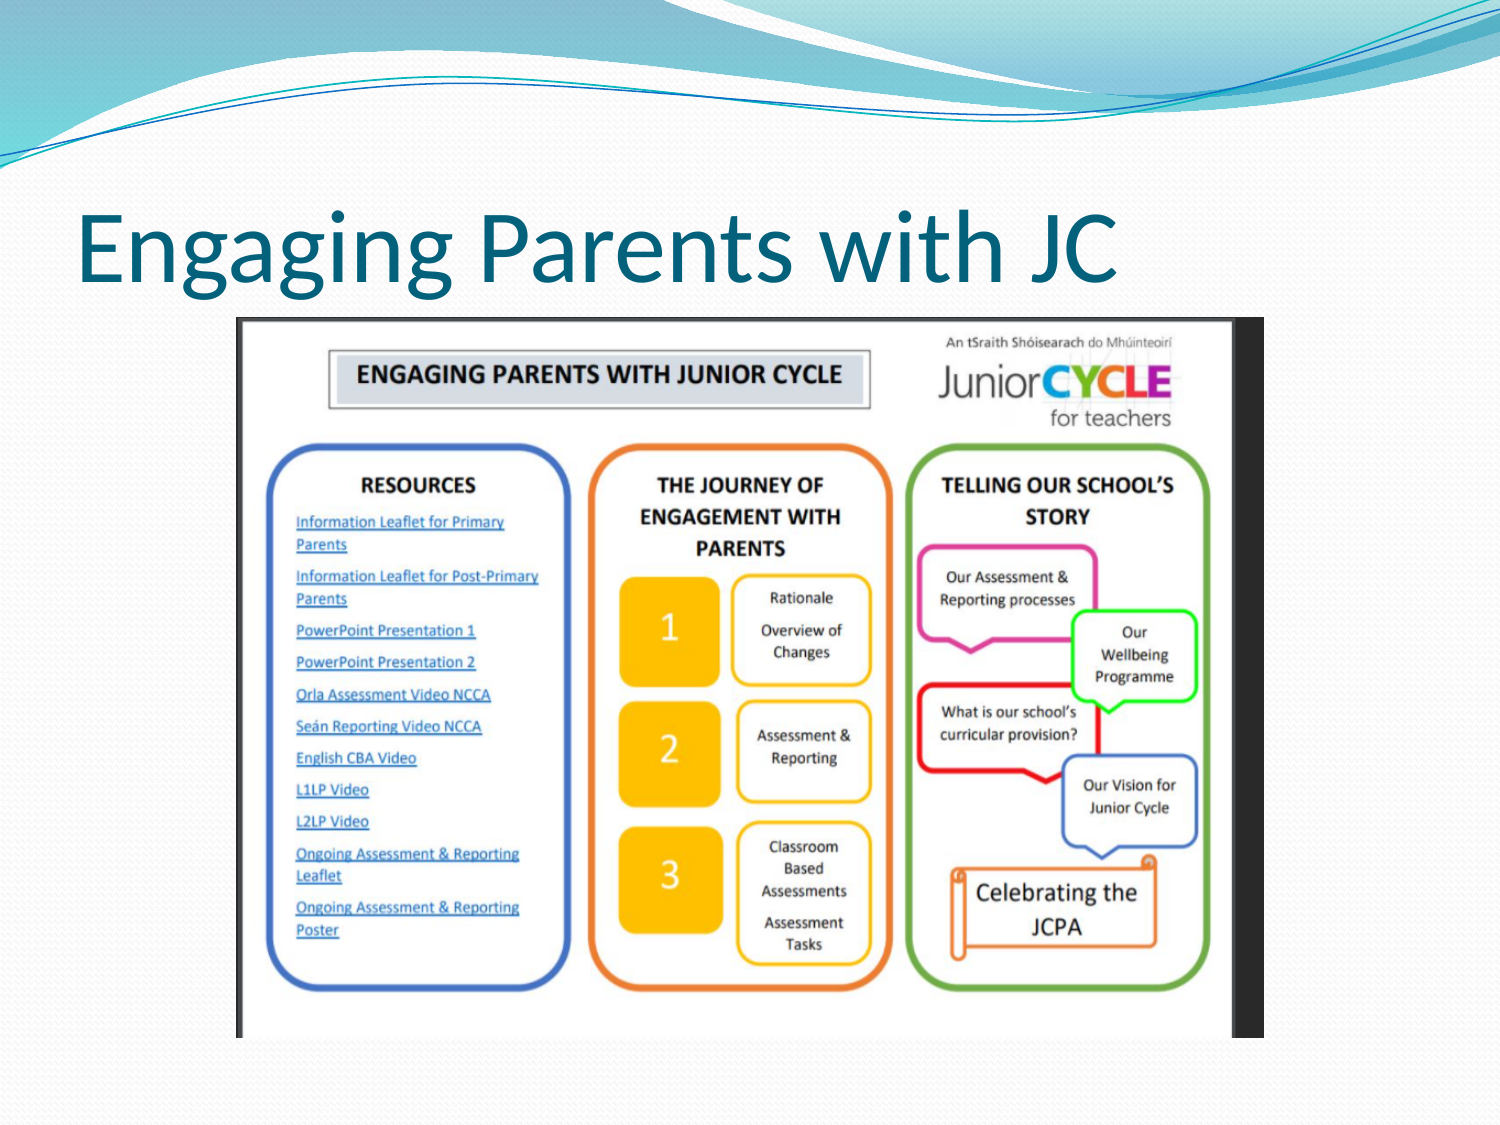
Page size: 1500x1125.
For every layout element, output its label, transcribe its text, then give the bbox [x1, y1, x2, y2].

title Engaging Parents with JC [75, 115, 1425, 303]
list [236, 317, 1264, 1038]
